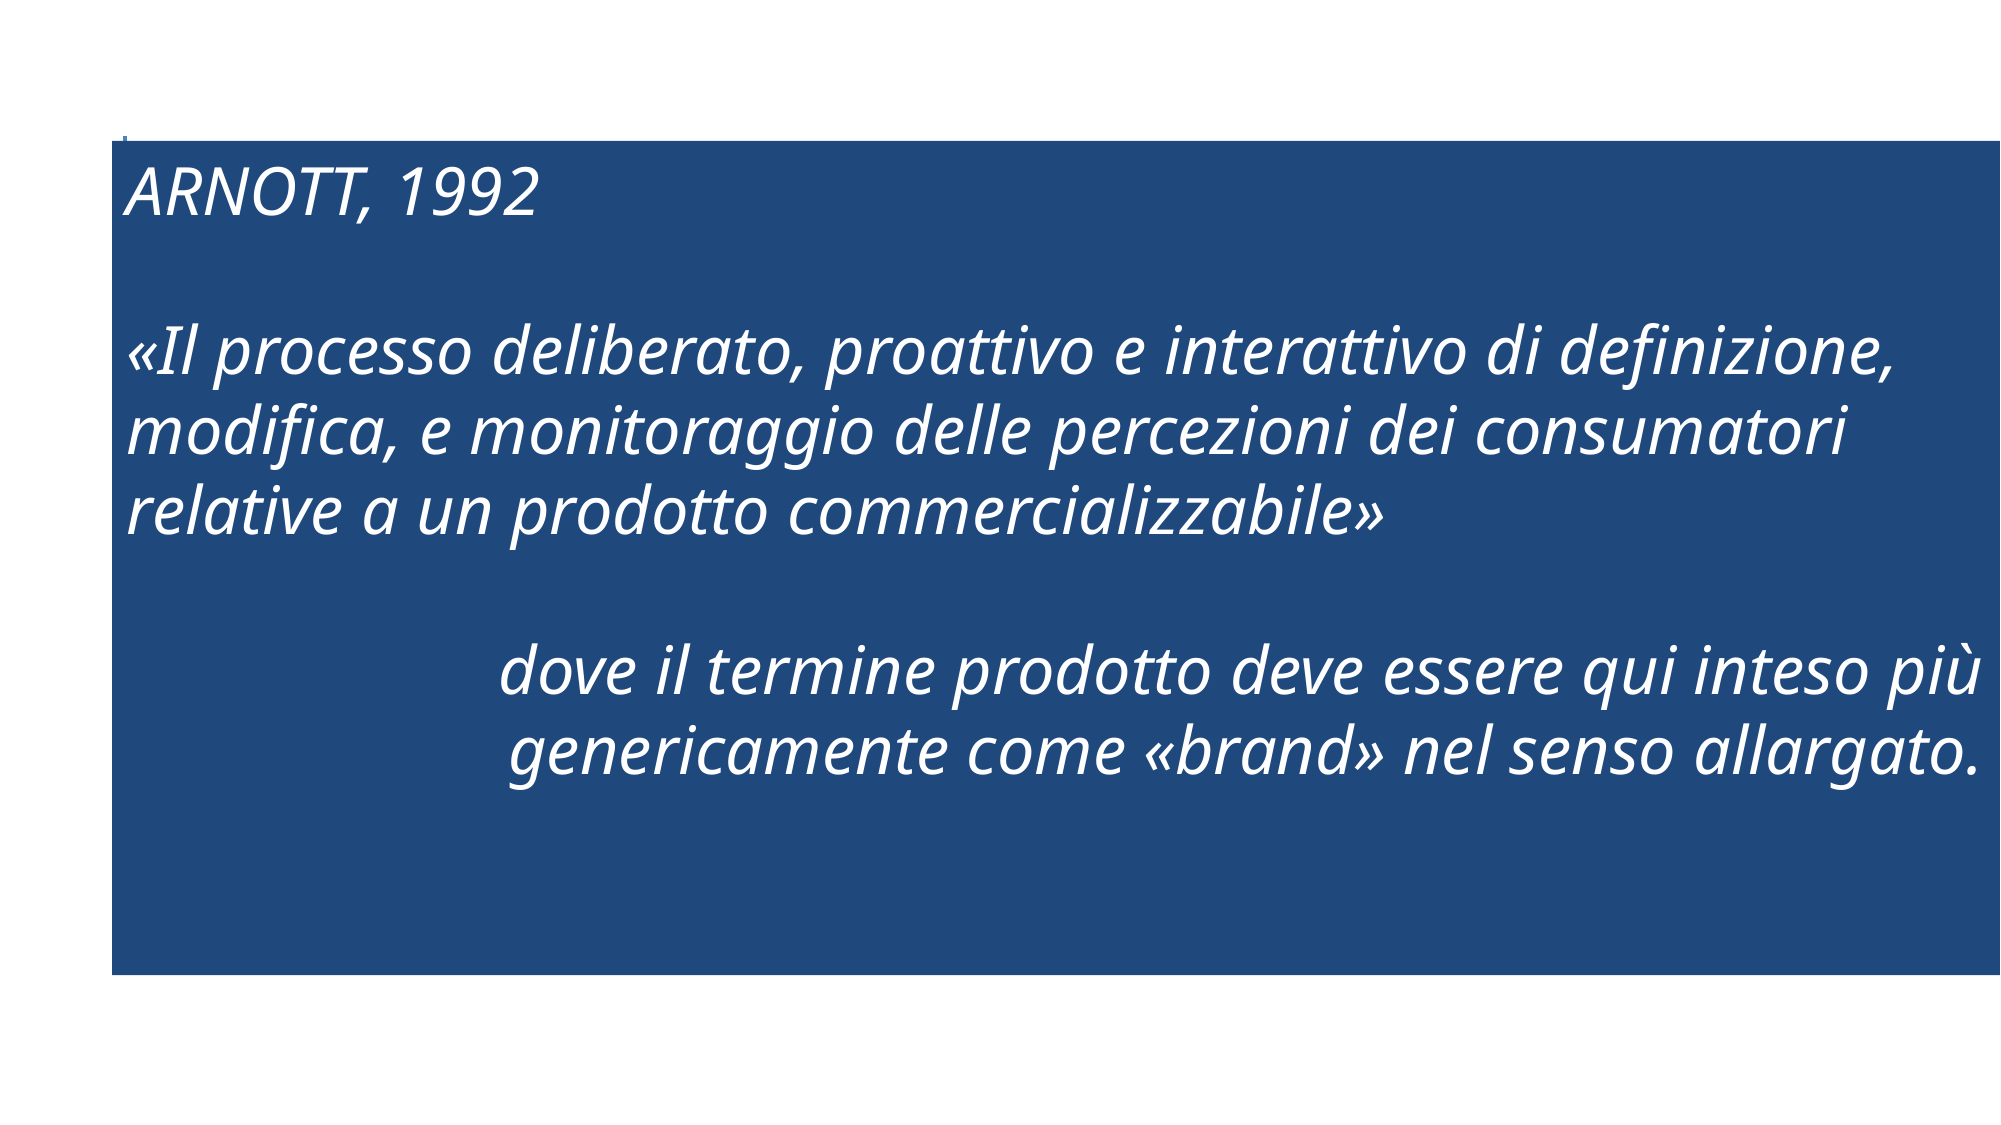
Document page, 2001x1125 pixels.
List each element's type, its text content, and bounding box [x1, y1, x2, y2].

text_box ARNOTT, 1992 «Il processo deliberato, proattivo e interattivo di definizione, modifica, e monitoraggio delle percezioni dei consumatori relative a un prodotto commercializzabile» dove il termine prodotto deve essere qui inteso più genericamente come «brand» nel senso allargato. [112, 140, 2000, 976]
